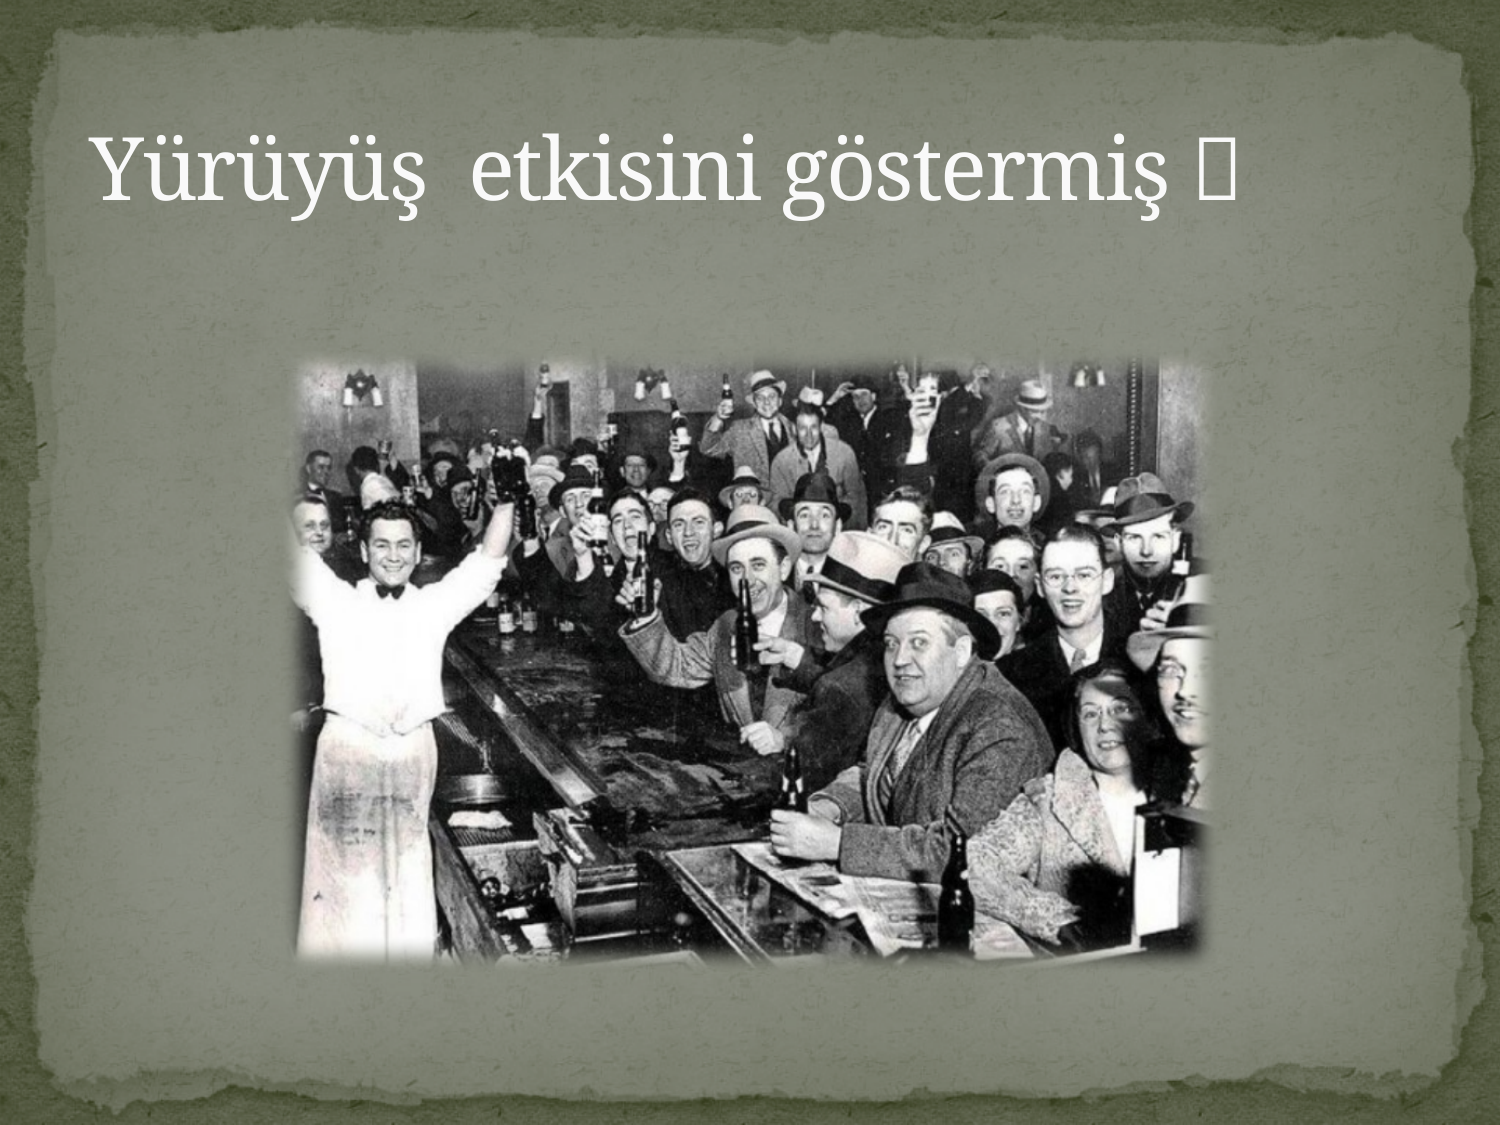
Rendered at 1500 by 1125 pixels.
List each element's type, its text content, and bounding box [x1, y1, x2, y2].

picture [282, 350, 1218, 973]
title Yürüyüş etkisini göstermiş  [74, 24, 1425, 225]
